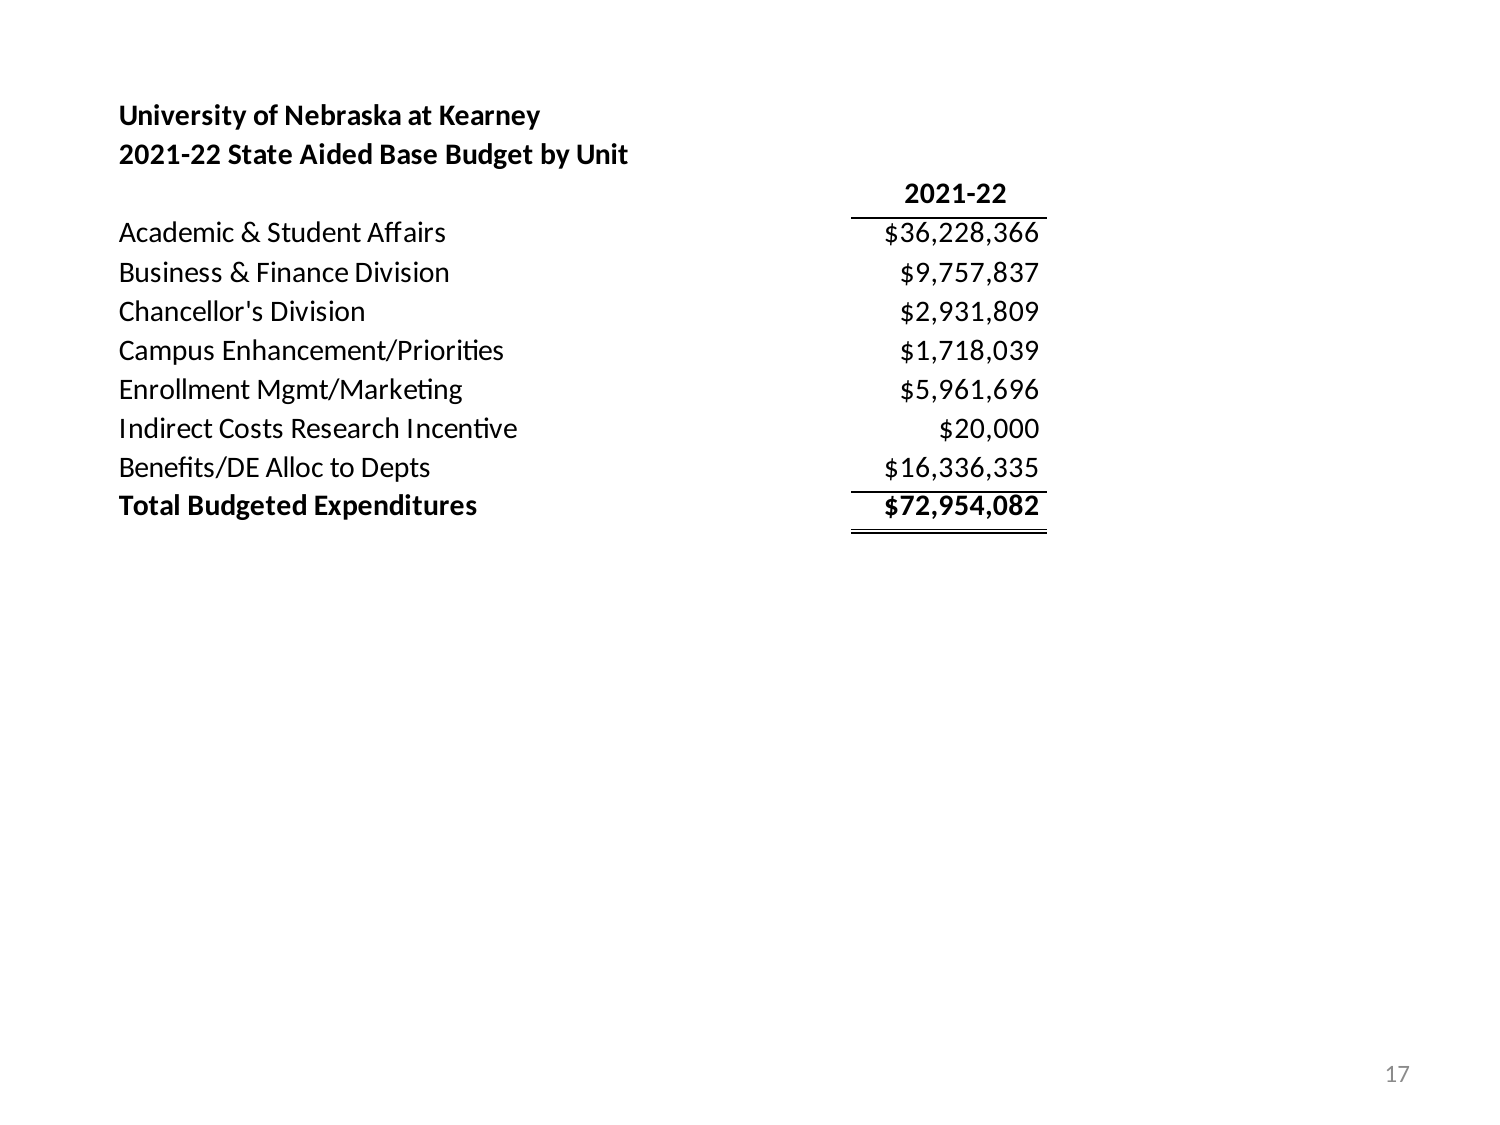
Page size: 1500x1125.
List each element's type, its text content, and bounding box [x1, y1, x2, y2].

picture [112, 99, 1148, 910]
slide_number 17 [1074, 1042, 1425, 1103]
